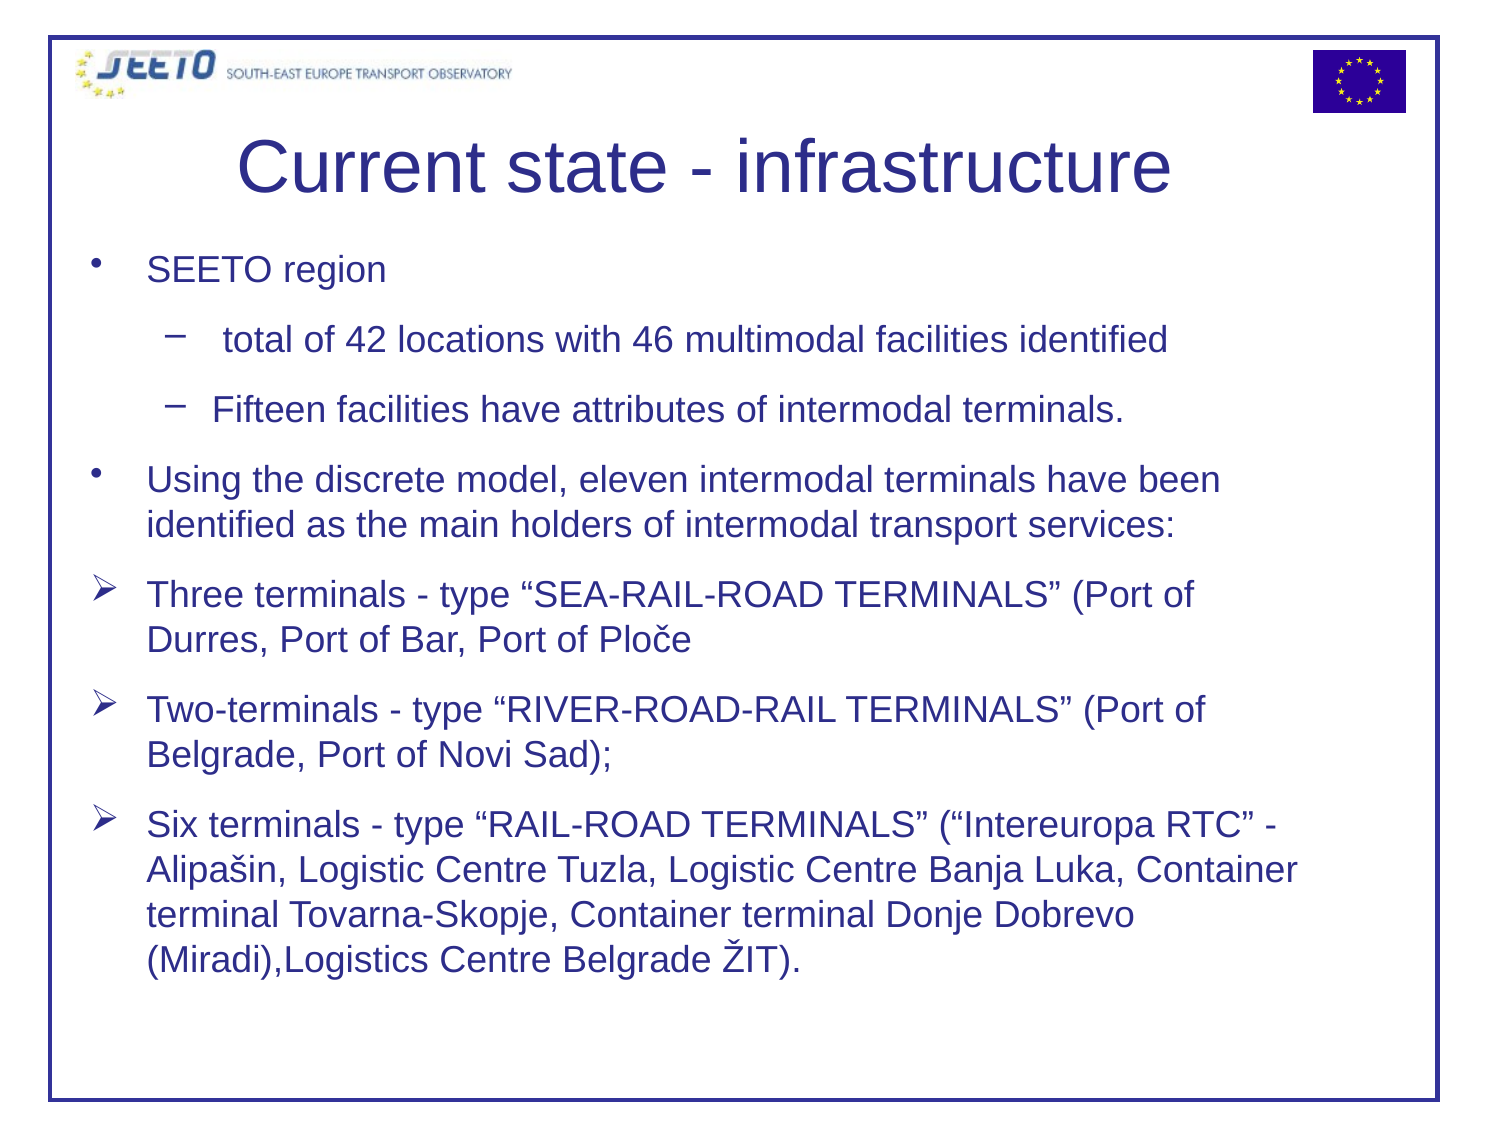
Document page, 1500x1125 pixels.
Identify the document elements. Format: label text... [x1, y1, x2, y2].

title Current state - infrastructure [74, 99, 1336, 226]
picture [75, 49, 513, 99]
list SEETO region total of 42 locations with 46 multimodal facilities identified Fifteen facilities have attributes of intermodal terminals. Using the discrete model, eleven intermodal terminals have been identified as the main holders of intermodal transport services: Three terminals - type “SEA-RAIL-ROAD TERMINALS” (Port of Durres, Port of Bar, Port of Ploče Two-terminals - type “RIVER-ROAD-RAIL TERMINALS” (Port of Belgrade, Port of Novi Sad); Six terminals - type “RAIL-ROAD TERMINALS” (“Intereuropa RTC” - Alipašin, Logistic Centre Tuzla, Logistic Centre Banja Luka, Container terminal Tovarna-Skopje, Container terminal Donje Dobrevo (Miradi),Logistics Centre Belgrade ŽIT). [74, 237, 1326, 1038]
